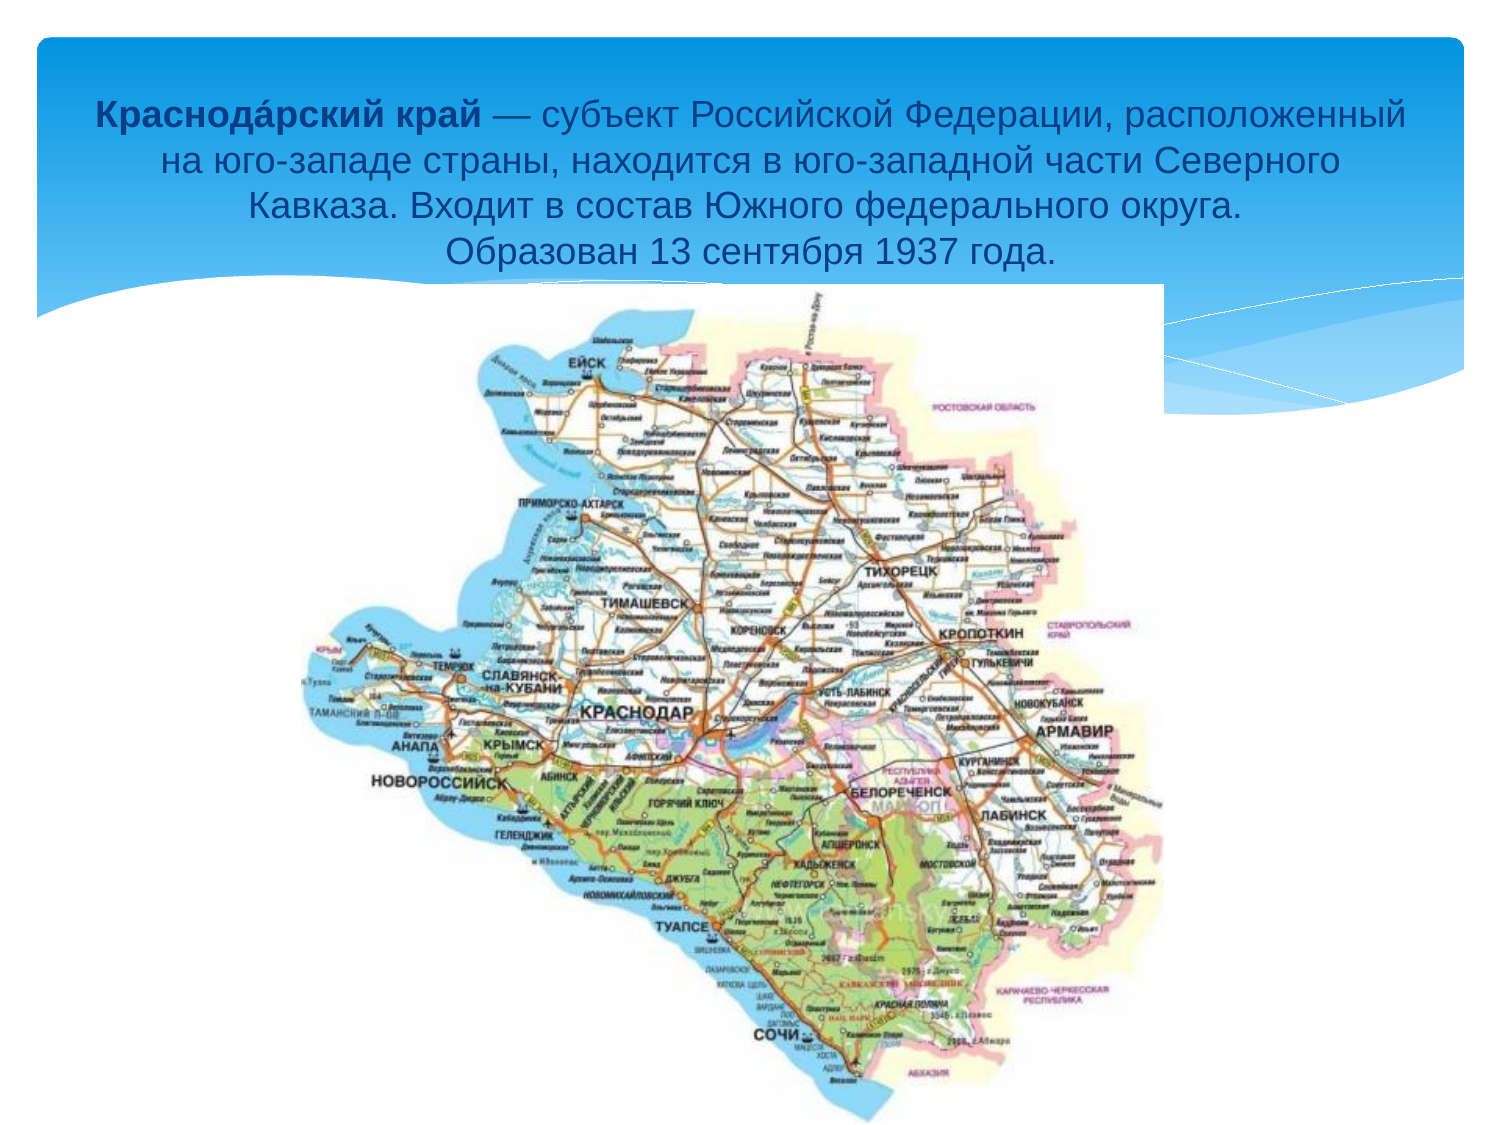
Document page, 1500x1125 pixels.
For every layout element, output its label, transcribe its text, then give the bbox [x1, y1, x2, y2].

title Краснода́рский край — субъект Российской Федерации, расположенный на юго-западе страны, находится в юго-западной части Северного Кавказа. Входит в состав Южного федерального округа. Образован 13 сентября 1937 года. [76, 78, 1427, 284]
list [300, 283, 1164, 1124]
